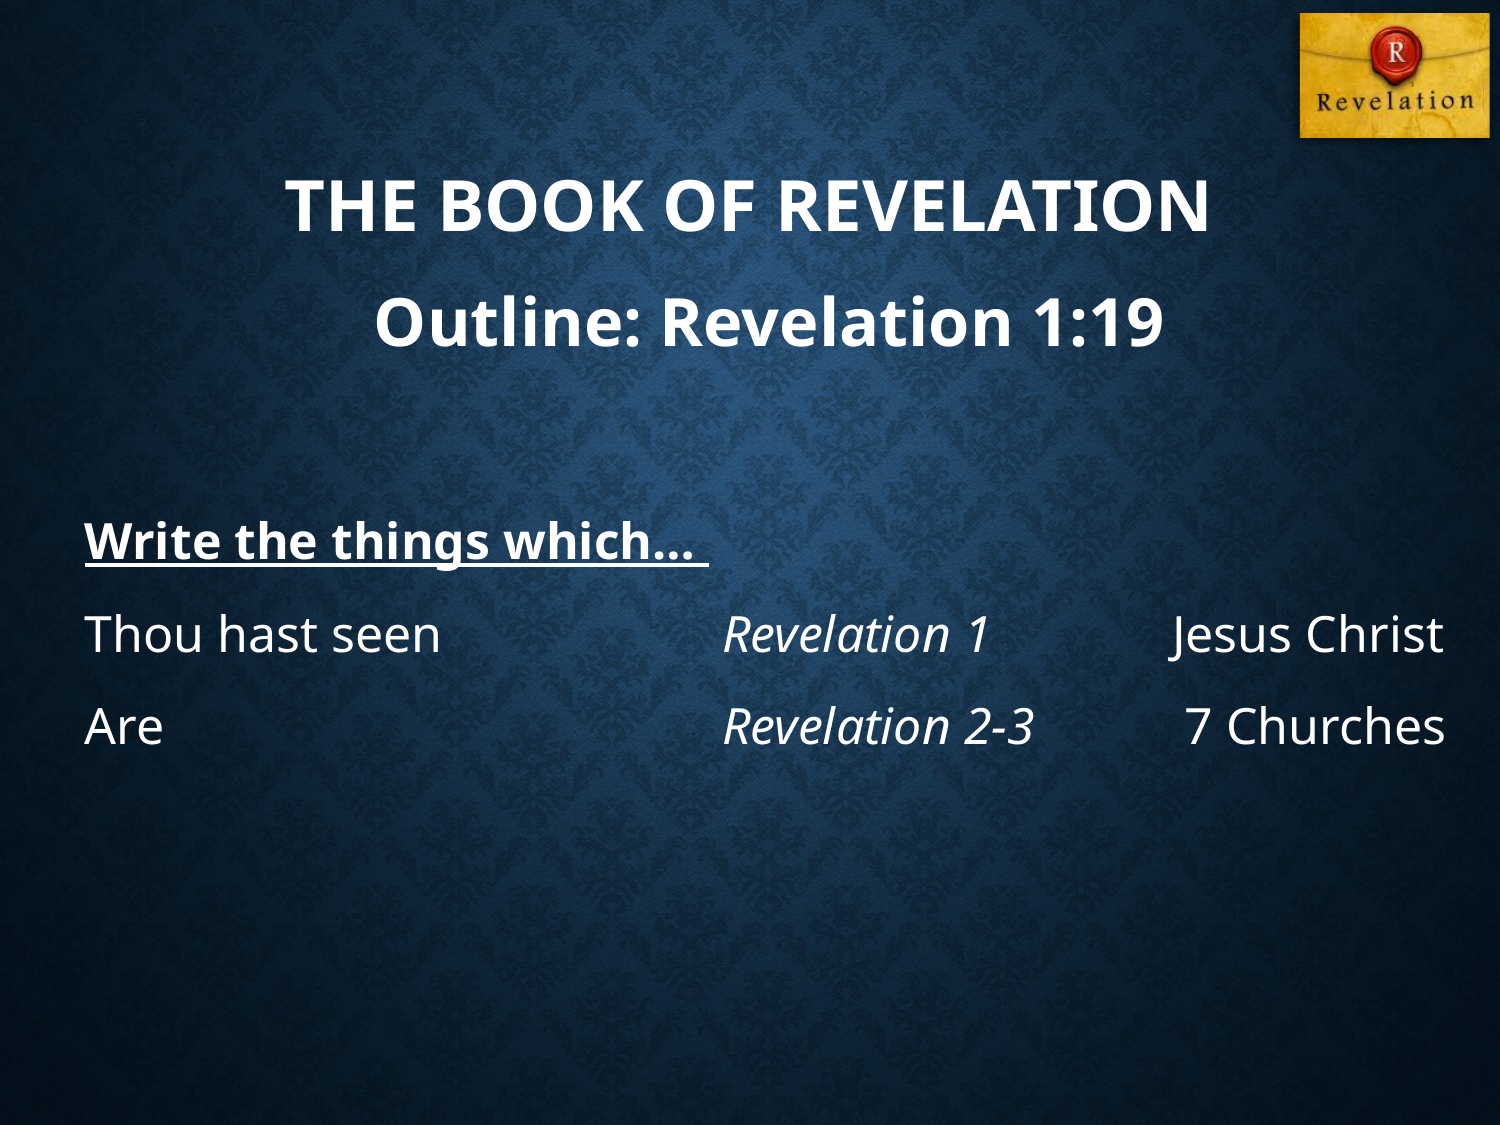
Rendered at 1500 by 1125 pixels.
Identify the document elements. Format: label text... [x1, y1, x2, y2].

title the book of Revelation [112, 99, 1387, 256]
list Outline: Revelation 1:19 Write the things which… Thou hast seen Revelation 1 Jesus Christ Are Revelation 2-3 7 Churches [69, 256, 1470, 1000]
picture [0, 0, 1500, 1125]
